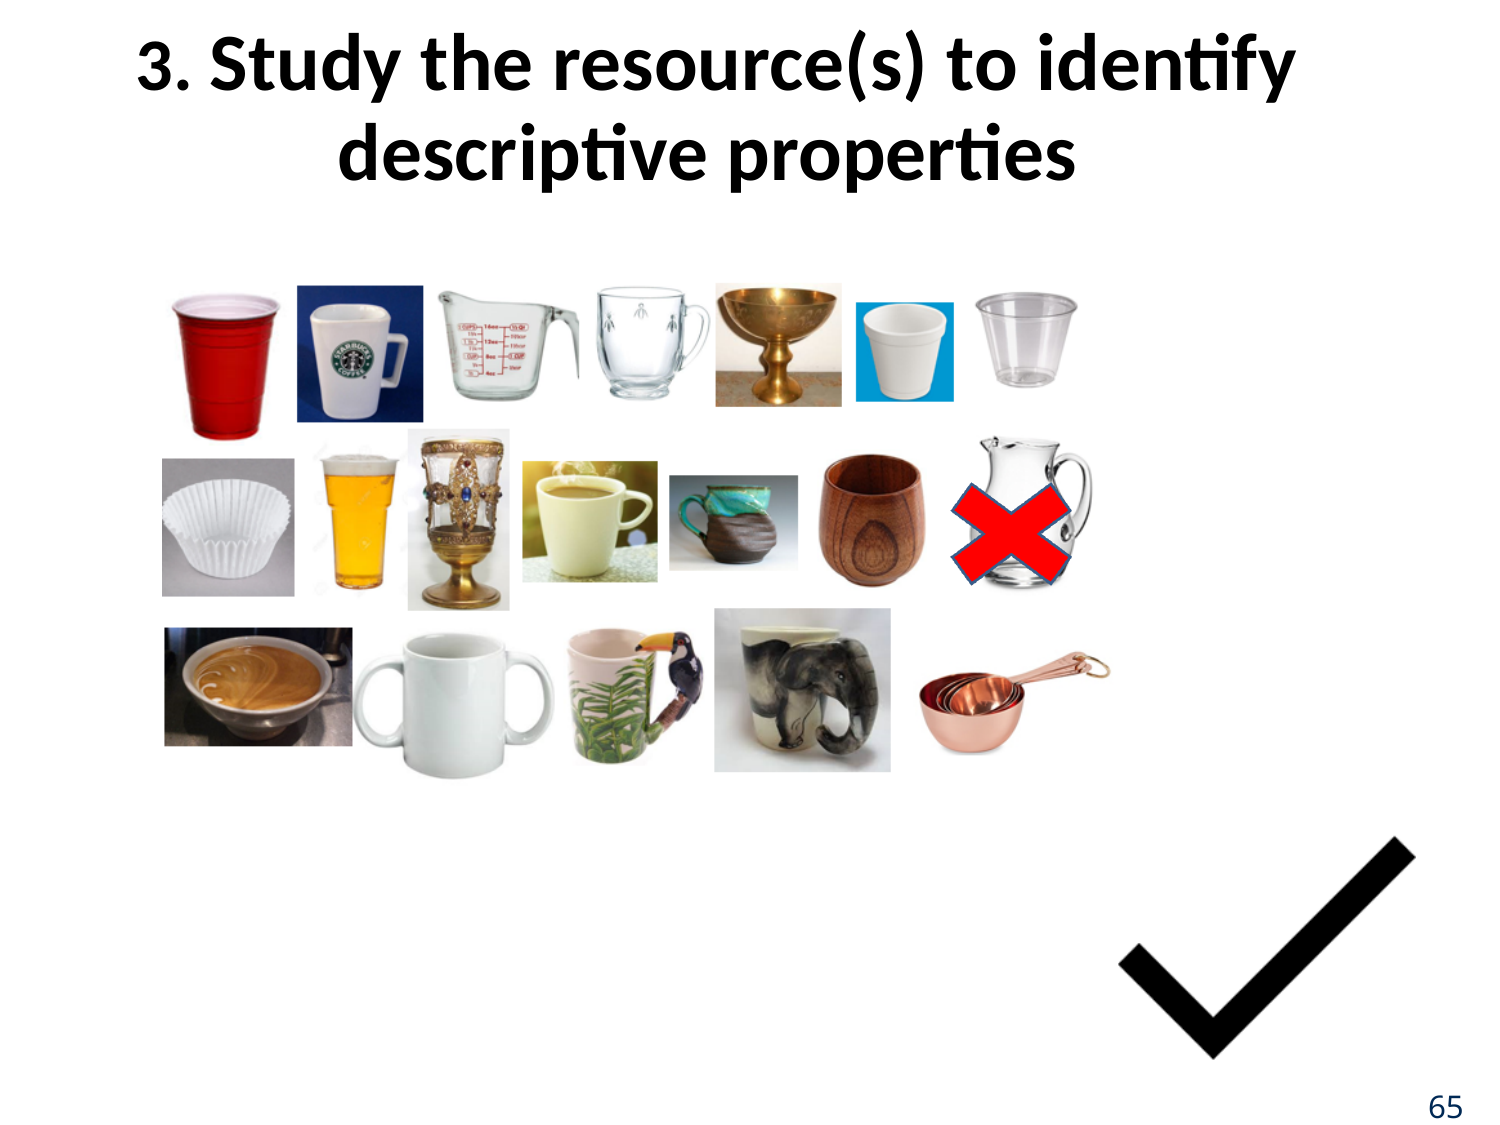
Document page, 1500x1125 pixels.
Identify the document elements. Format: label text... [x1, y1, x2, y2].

text_box 65 [1438, 1081, 1454, 1119]
title 3. Study the resource(s) to identify descriptive properties [42, 10, 1393, 207]
picture [1118, 799, 1416, 1097]
picture [162, 247, 1115, 820]
